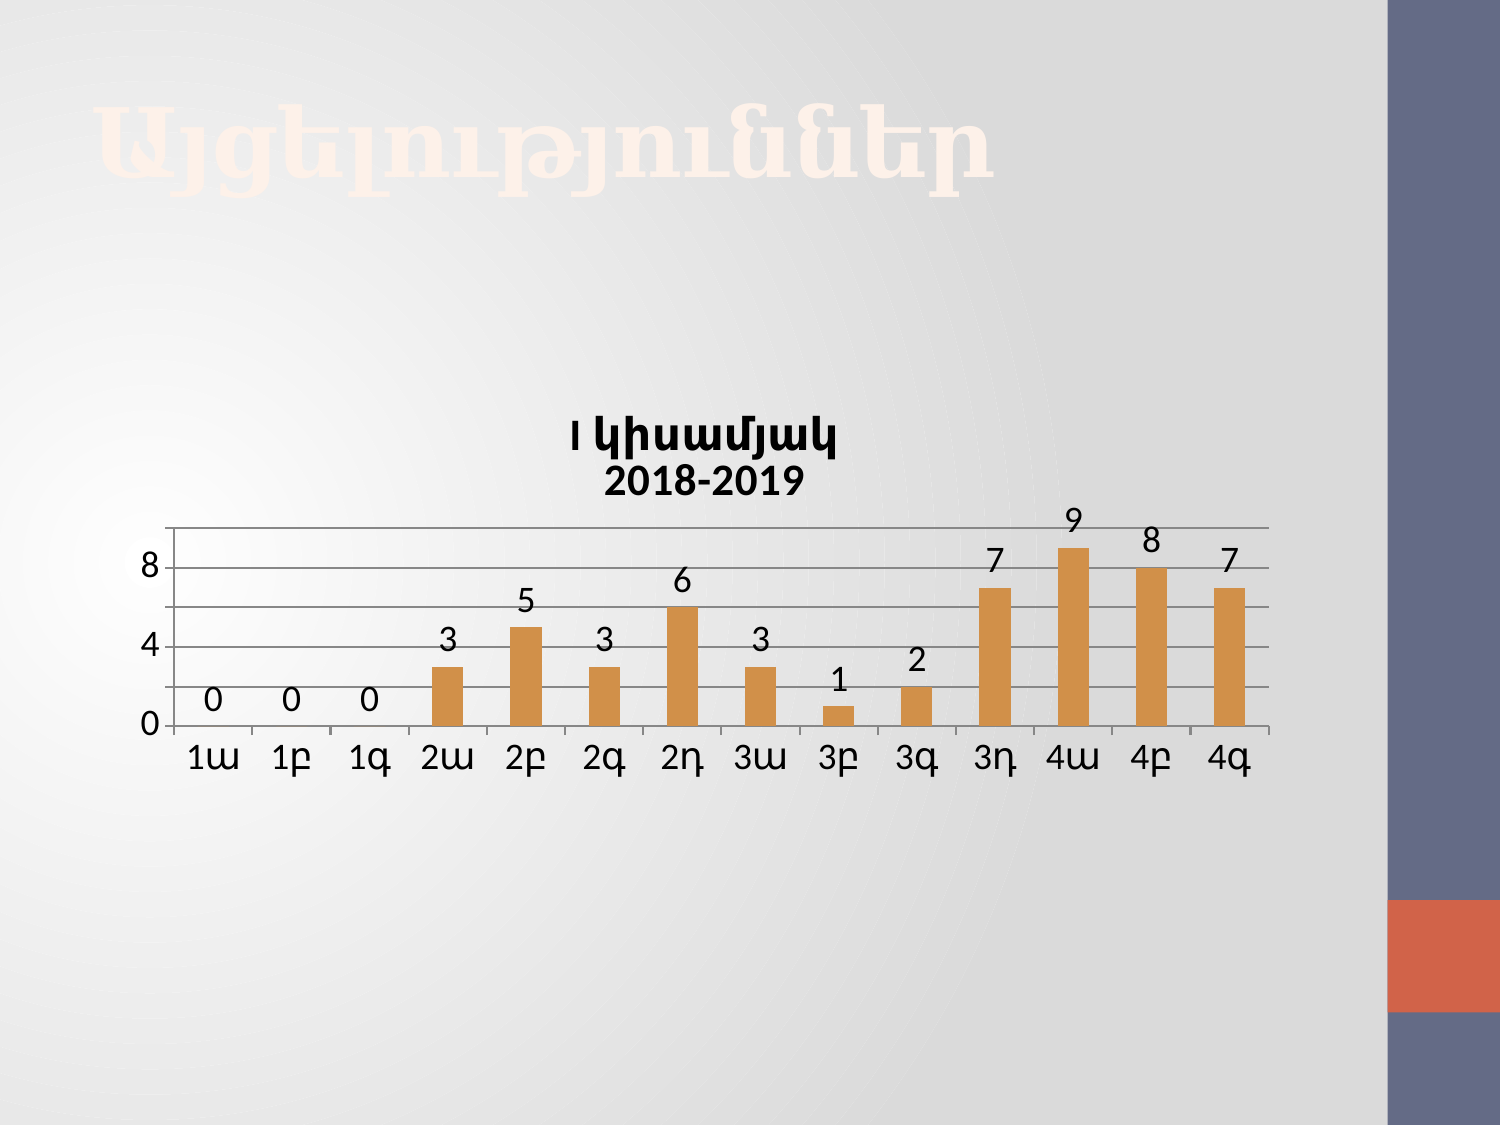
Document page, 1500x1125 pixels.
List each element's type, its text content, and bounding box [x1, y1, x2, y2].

chart [116, 386, 1293, 788]
title Այցելություններ [75, 45, 1325, 233]
